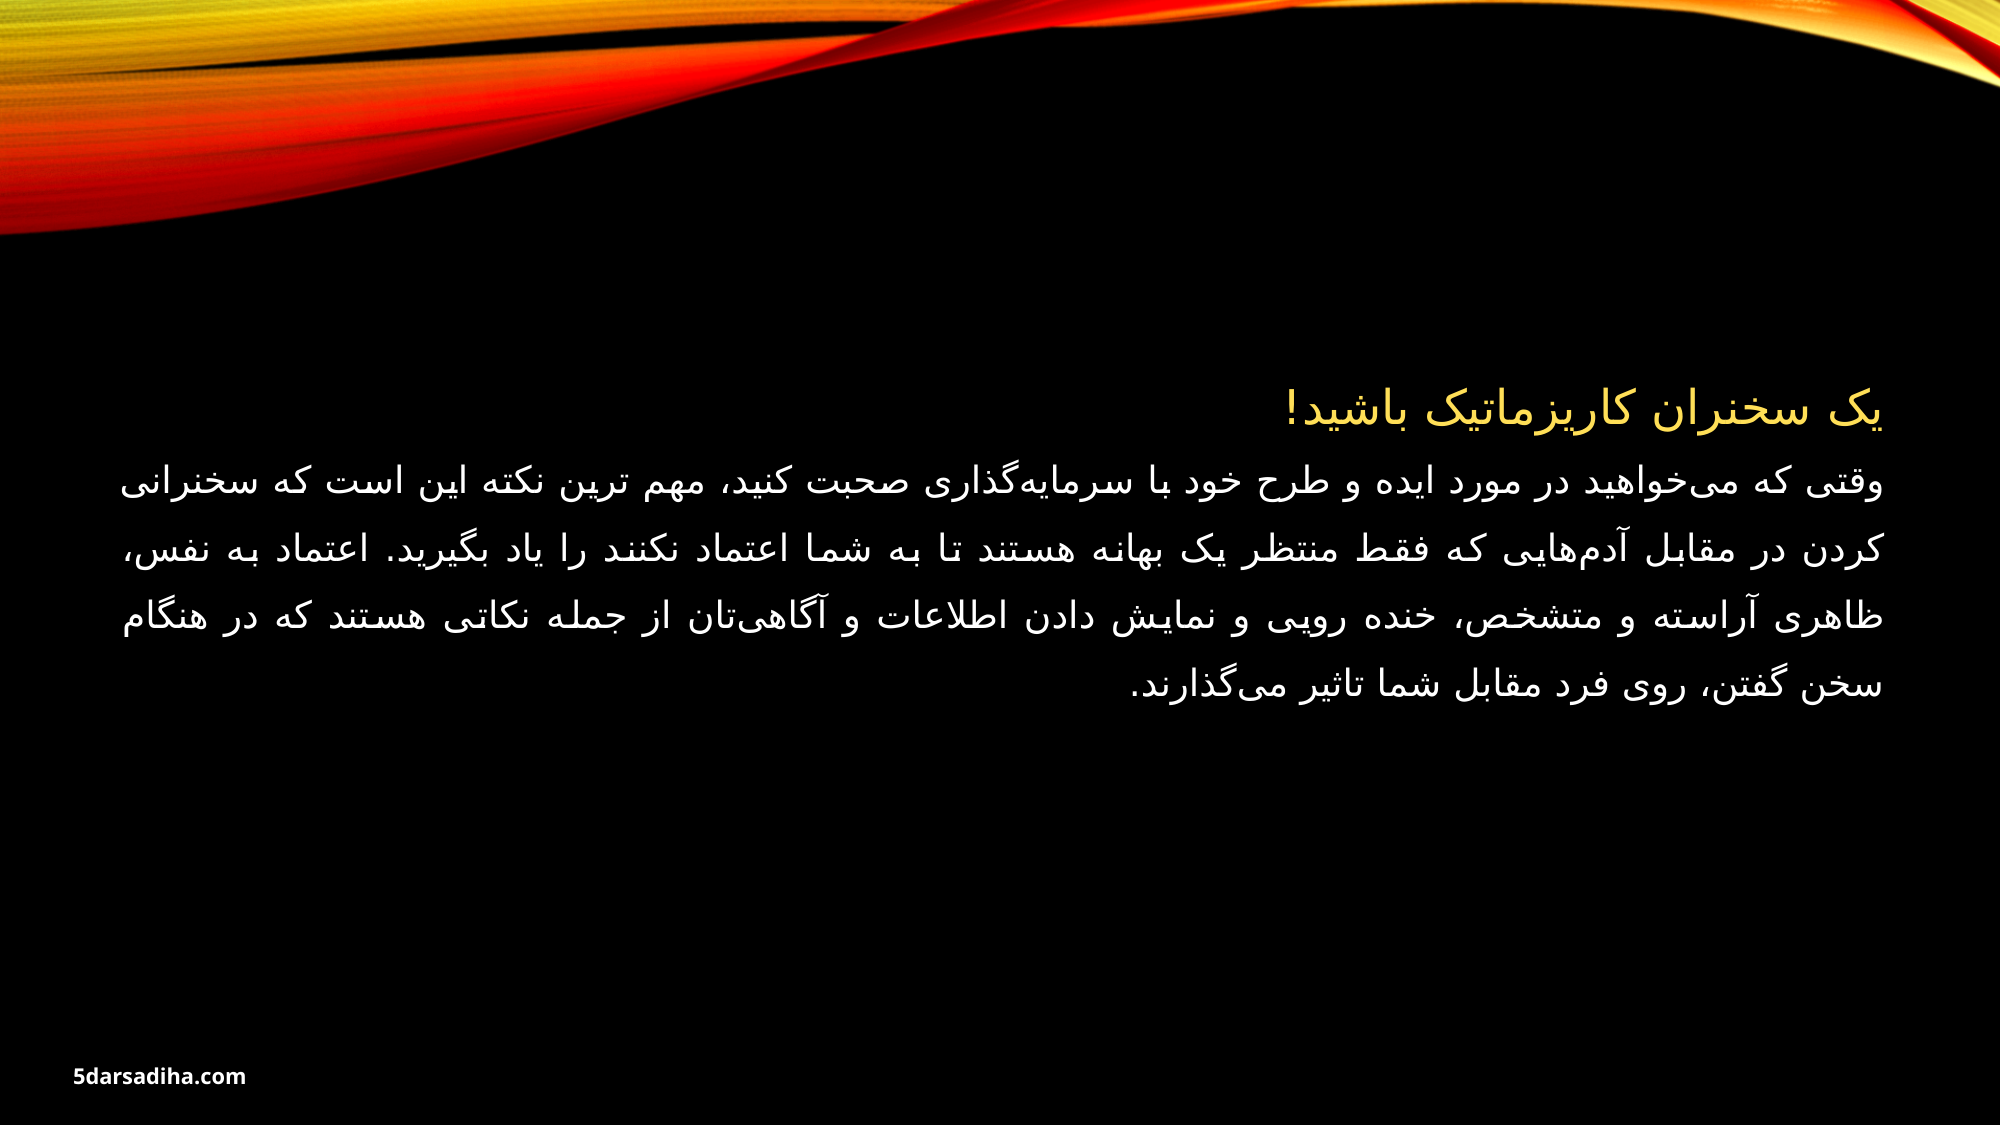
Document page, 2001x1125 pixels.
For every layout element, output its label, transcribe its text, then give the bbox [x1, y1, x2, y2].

picture [0, 0, 2000, 237]
text_box یک سخنران کاریزماتیک باشید! وقتی که می‌خواهید در مورد ایده و طرح خود با سرمایه‌گذاری صحبت کنید، مهم ترین نکته این است که سخنرانی کردن در مقابل آدم‌هایی که فقط منتظر یک بهانه هستند تا به شما اعتماد نکنند را یاد بگیرید. اعتماد به نفس، ظاهری آراسته و متشخص، خنده رویی و نمایش دادن اطلاعات و آگاهی‌تان از جمله نکاتی هستند که در هنگام سخن گفتن، روی فرد مقابل شما تاثیر می‌گذارند. [103, 340, 1900, 712]
footer 5darsadiha.com [58, 1045, 1334, 1106]
